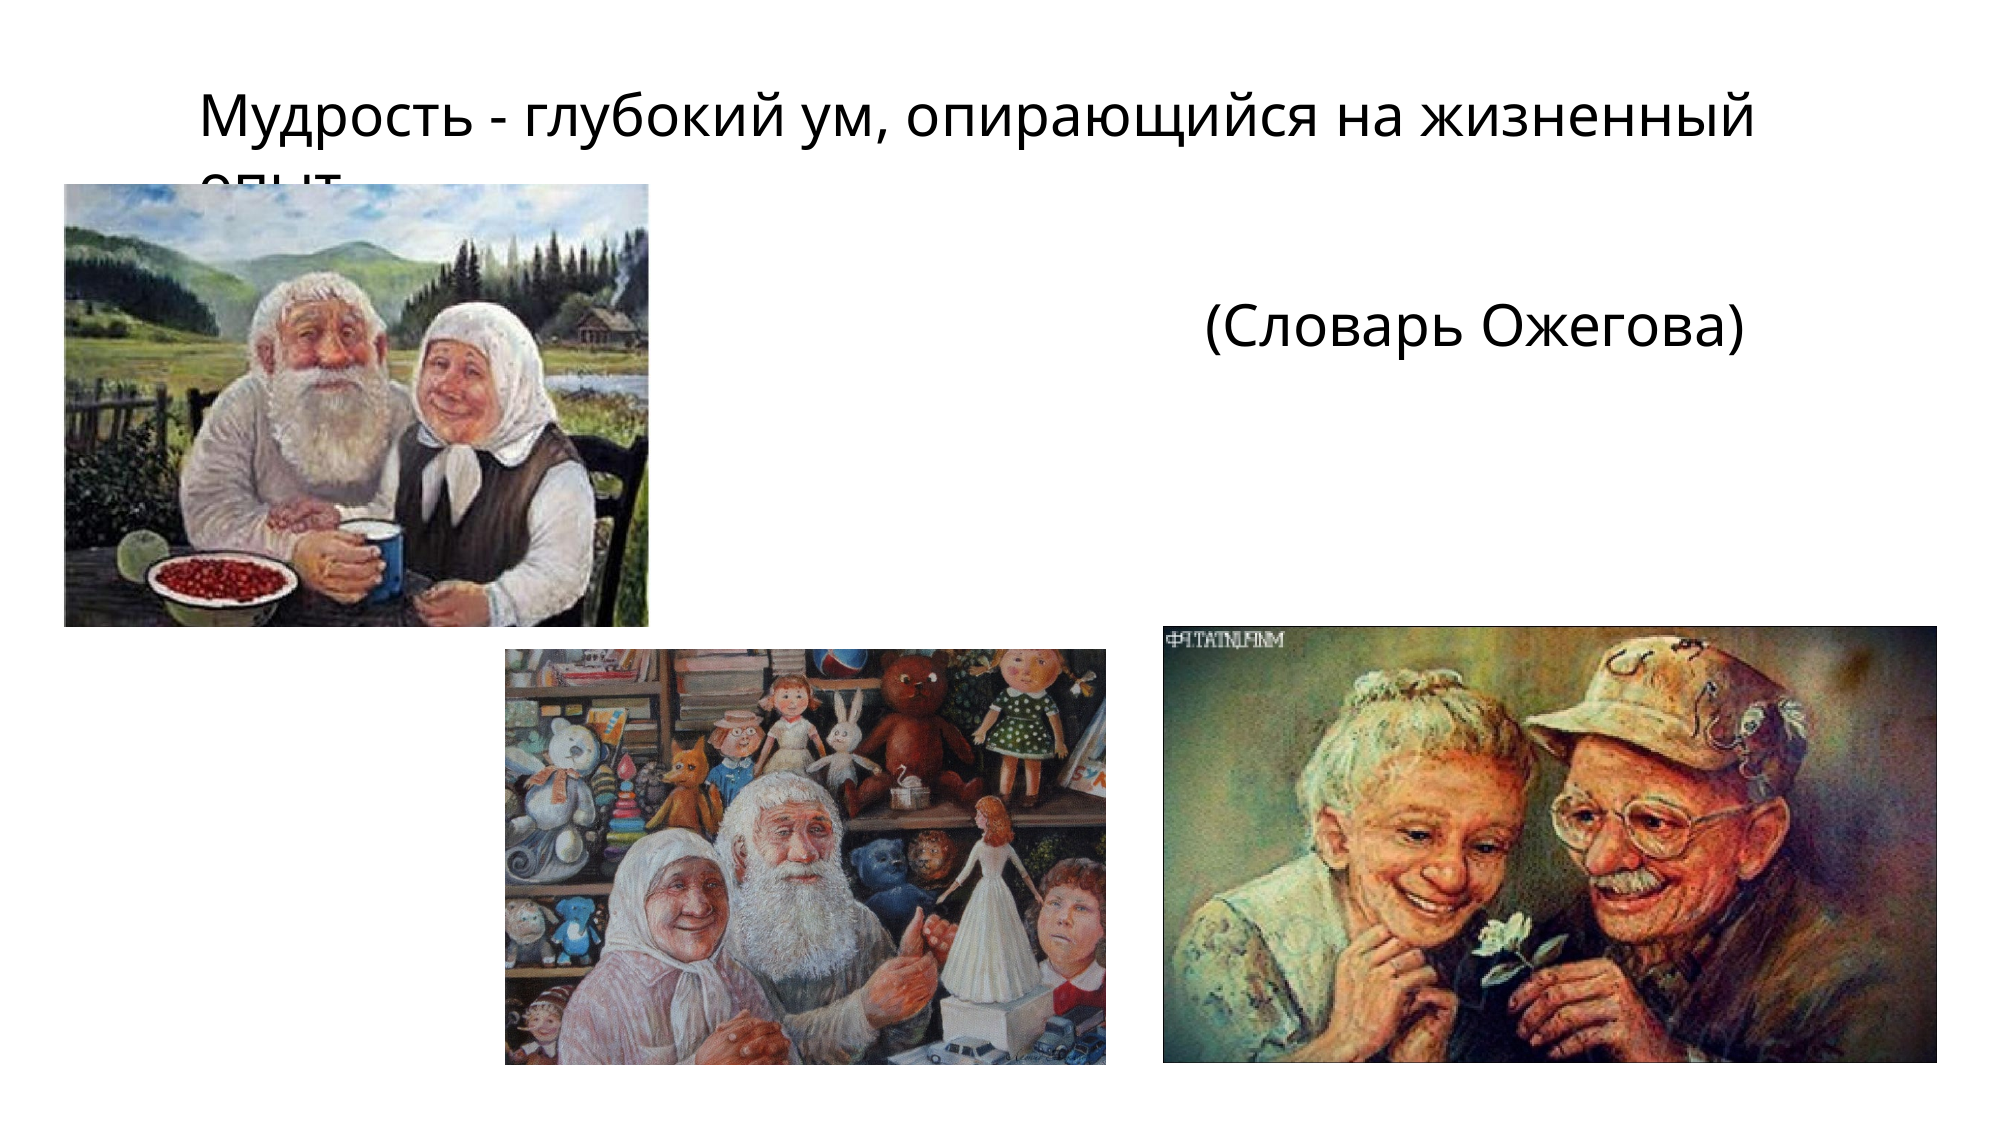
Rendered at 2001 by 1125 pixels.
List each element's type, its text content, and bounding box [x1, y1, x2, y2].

picture [61, 184, 651, 627]
picture [505, 649, 1106, 1065]
picture [1163, 626, 1937, 1063]
text_box Мудрость - глубокий ум, опирающийся на жизненный опыт . (Словарь Ожегова) [183, 70, 1888, 366]
